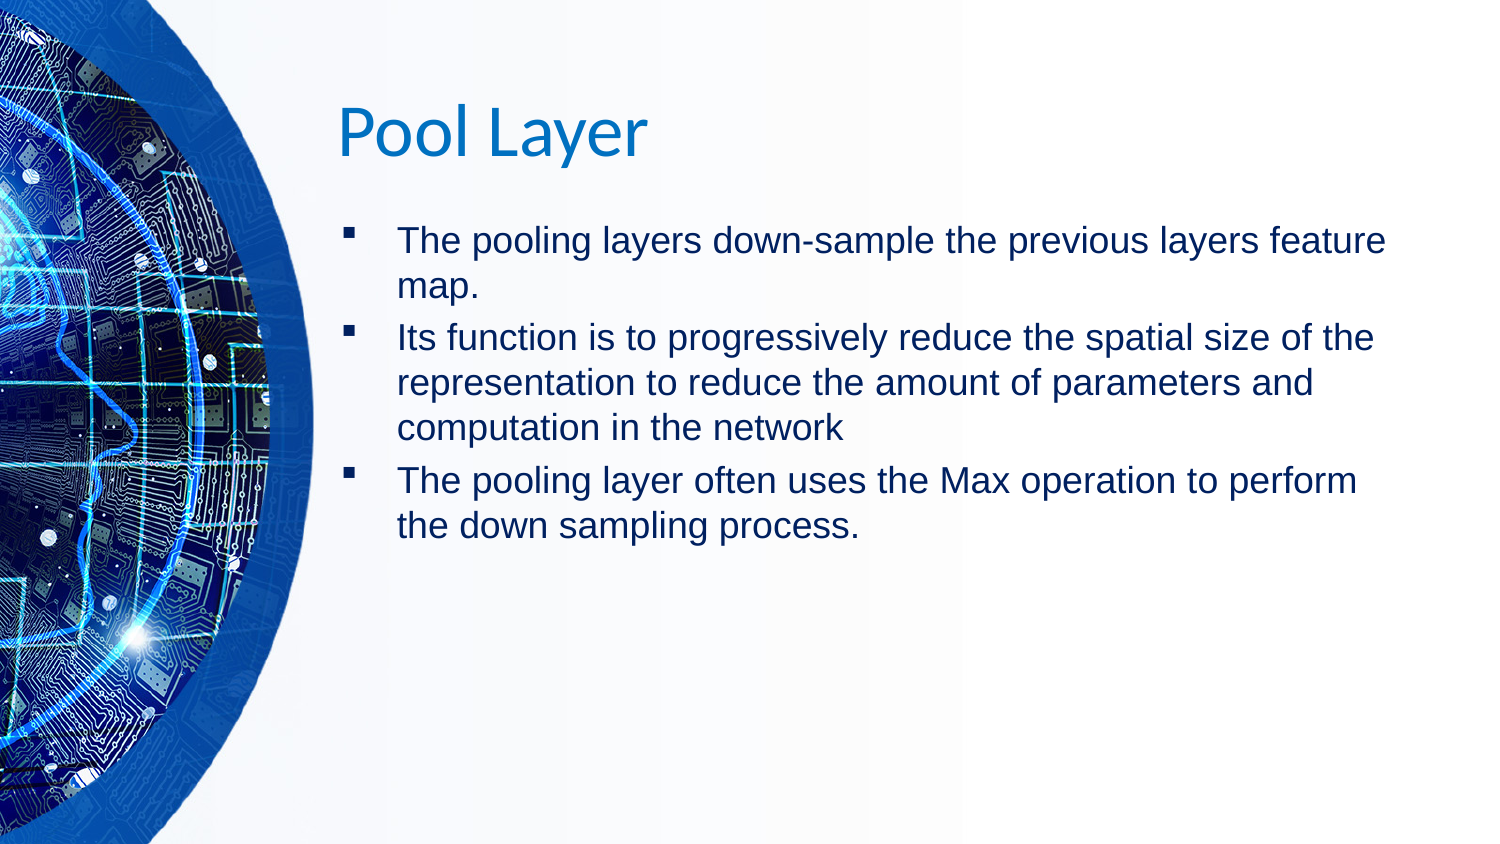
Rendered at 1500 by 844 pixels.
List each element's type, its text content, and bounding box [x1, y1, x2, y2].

list The pooling layers down-sample the previous layers feature map. Its function is to progressively reduce the spatial size of the representation to reduce the amount of parameters and computation in the network The pooling layer often uses the Max operation to perform the down sampling process. [325, 208, 1427, 770]
picture [0, 0, 1500, 844]
title Pool Layer [322, 66, 1424, 186]
